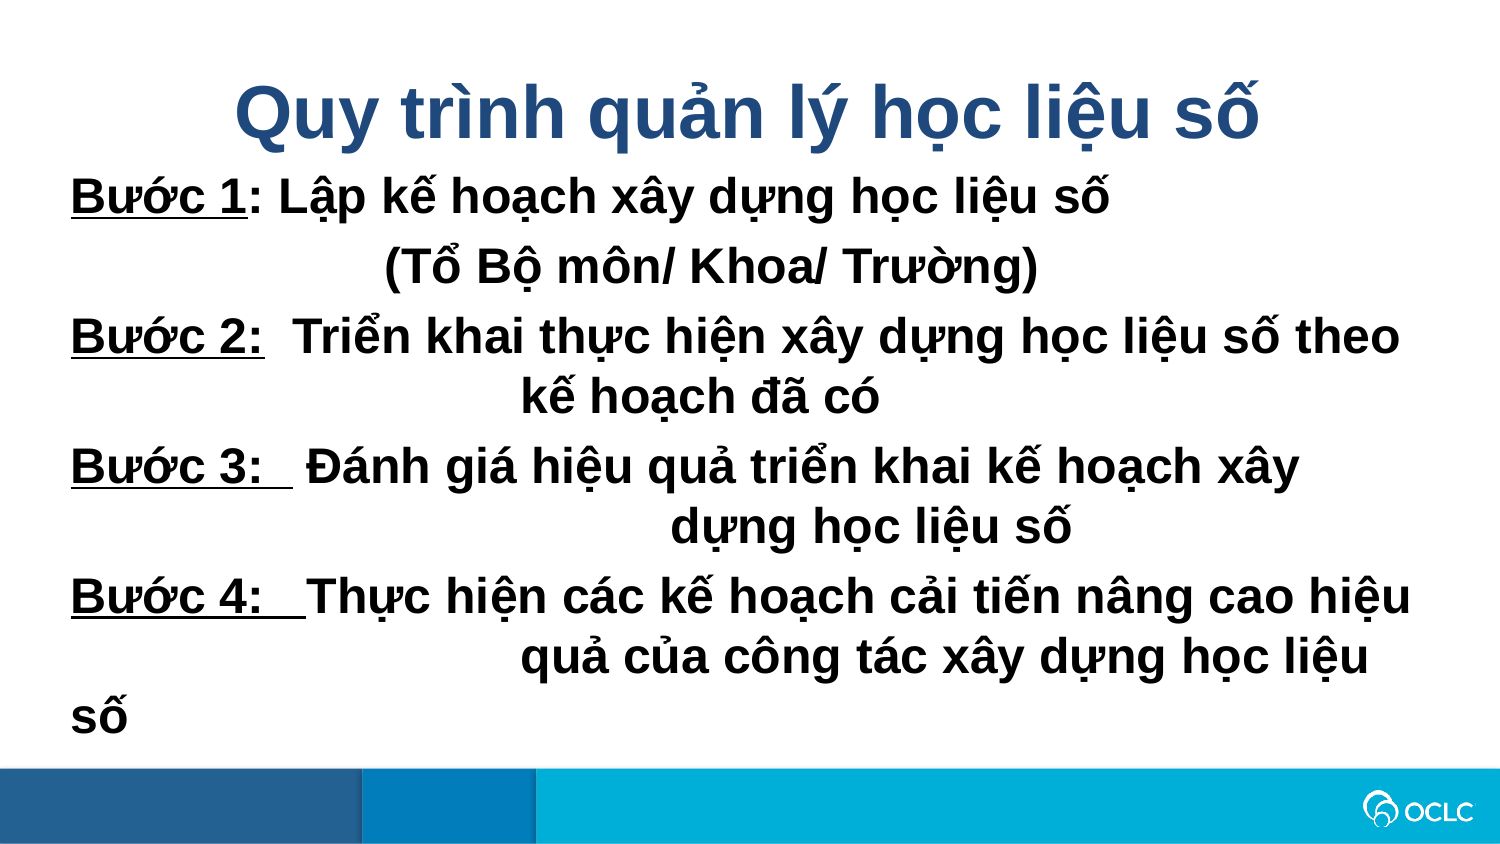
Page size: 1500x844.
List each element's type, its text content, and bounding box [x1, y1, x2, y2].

list Quy trình quản lý học liệu số Bước 1: Lập kế hoạch xây dựng học liệu số (Tổ Bộ môn/ Khoa/ Trường) Bước 2: Triển khai thực hiện xây dựng học liệu số theo kế hoạch đã có Bước 3: Đánh giá hiệu quả triển khai kế hoạch xây dựng học liệu số Bước 4: Thực hiện các kế hoạch cải tiến nâng cao hiệu quả của công tác xây dựng học liệu số [55, 56, 1441, 169]
